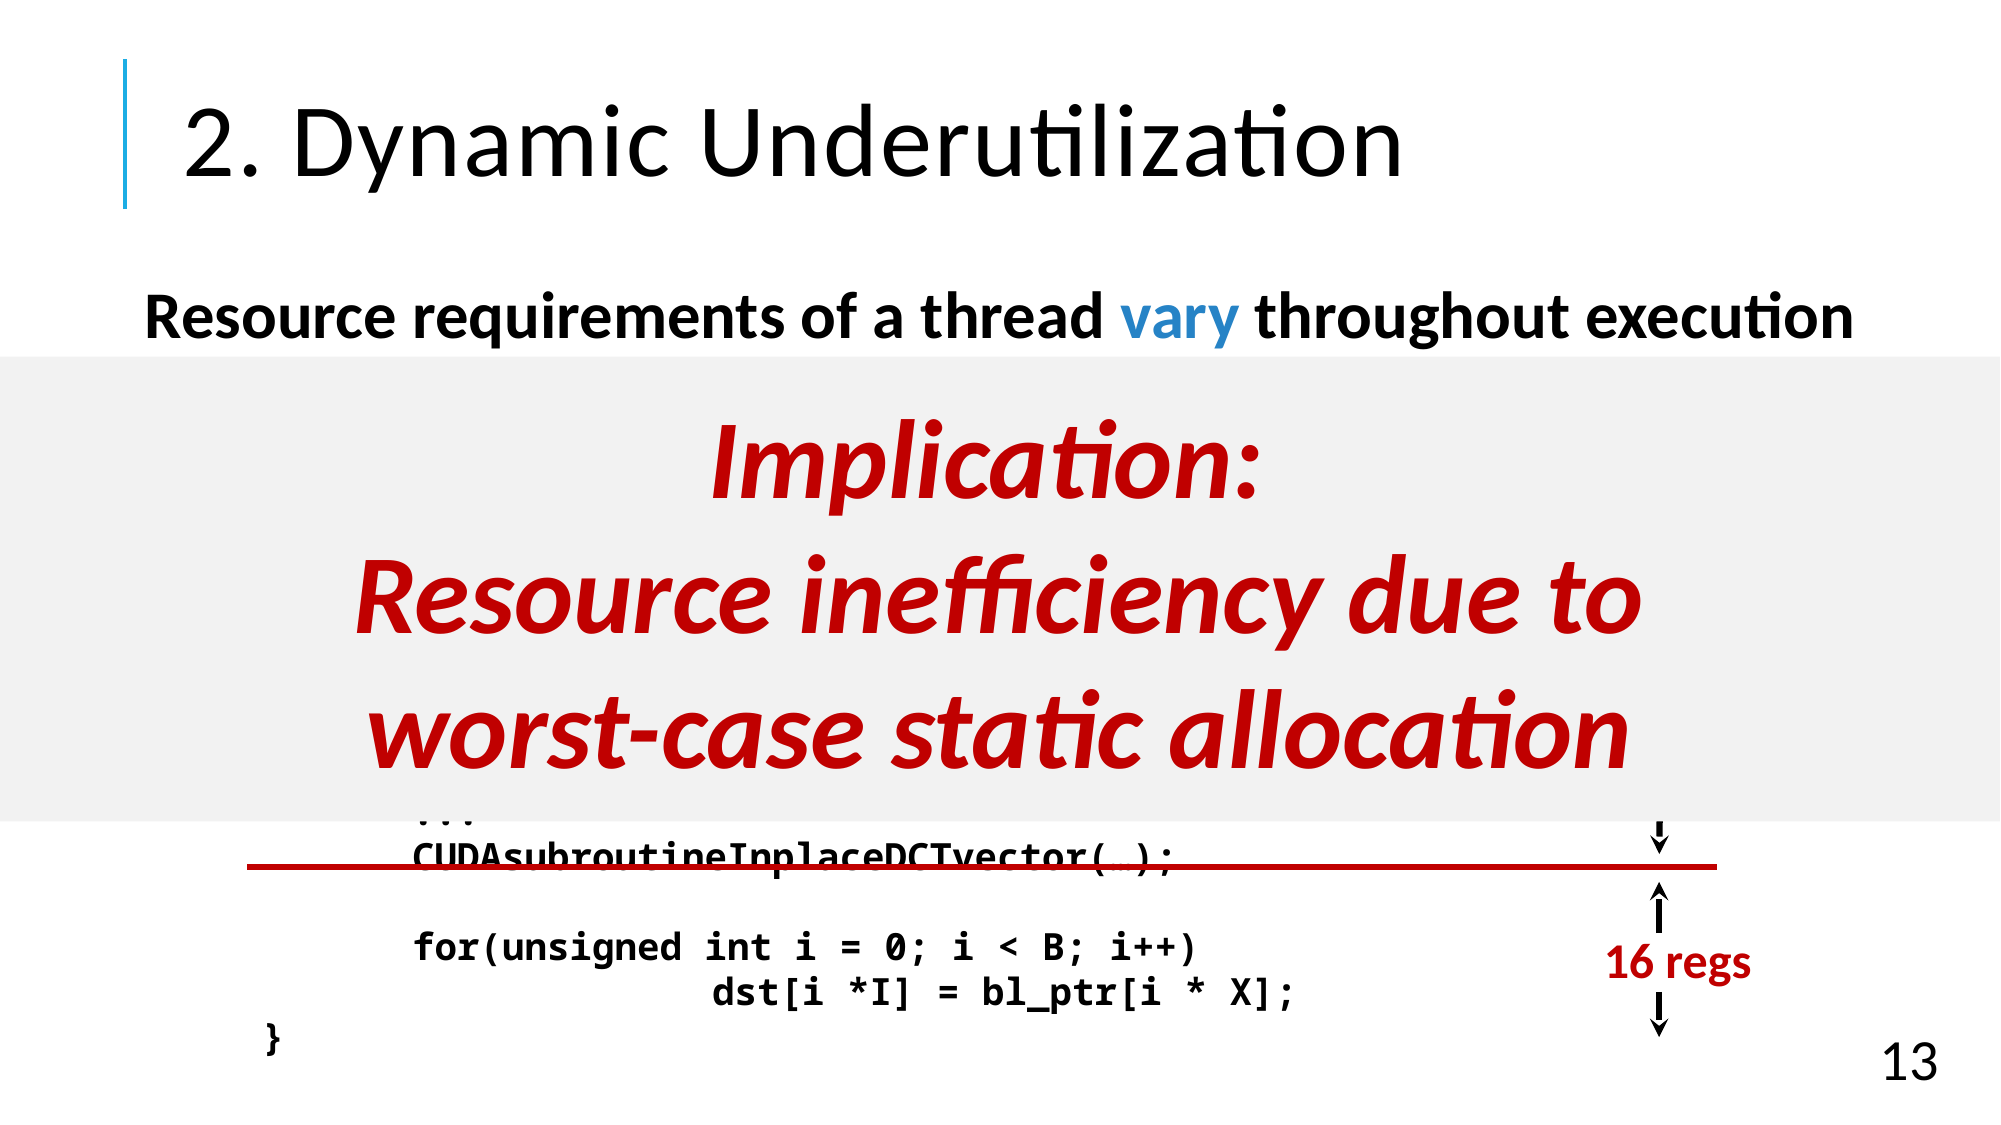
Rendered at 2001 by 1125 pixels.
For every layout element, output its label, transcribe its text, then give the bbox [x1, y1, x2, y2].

text_box 16 regs [1588, 921, 1804, 997]
title 2. Dynamic Underutilization [168, 23, 1763, 270]
text_box __global__ void CUDAkernel2DCT(float *dst, float *src, int I){ int OffsThreadInRow = threadIdx.y * B + threadIdx.x; ... for(unsigned int i = 0; i < B; i++) bl_ptr[i * X] = src[i * I]; __syncthreads(); ... CUDAsubroutineInplaceDCTvector(…); for(unsigned int i = 0; i < B; i++) dst[i *I] = bl_ptr[i * X]; } [247, 874, 1650, 1066]
slide_number 13 [1762, 1015, 1954, 1108]
list Resource requirements of a thread vary throughout execution [0, 273, 2000, 355]
text_box Implication: Resource inefficiency due to worst-case static allocation [0, 355, 2000, 823]
text_box __global__ void CUDAkernel2DCT(float *dst, float *src, int I){ int OffsThreadInRow = threadIdx.y * B + threadIdx.x; ... for(unsigned int i = 0; i < B; i++) bl_ptr[i * X] = src[i * I]; __syncthreads(); ... CUDAsubroutineInplaceDCTvector(…); for(unsigned int i = 0; i < B; i++) dst[i *I] = bl_ptr[i * X]; } [247, 823, 1650, 864]
